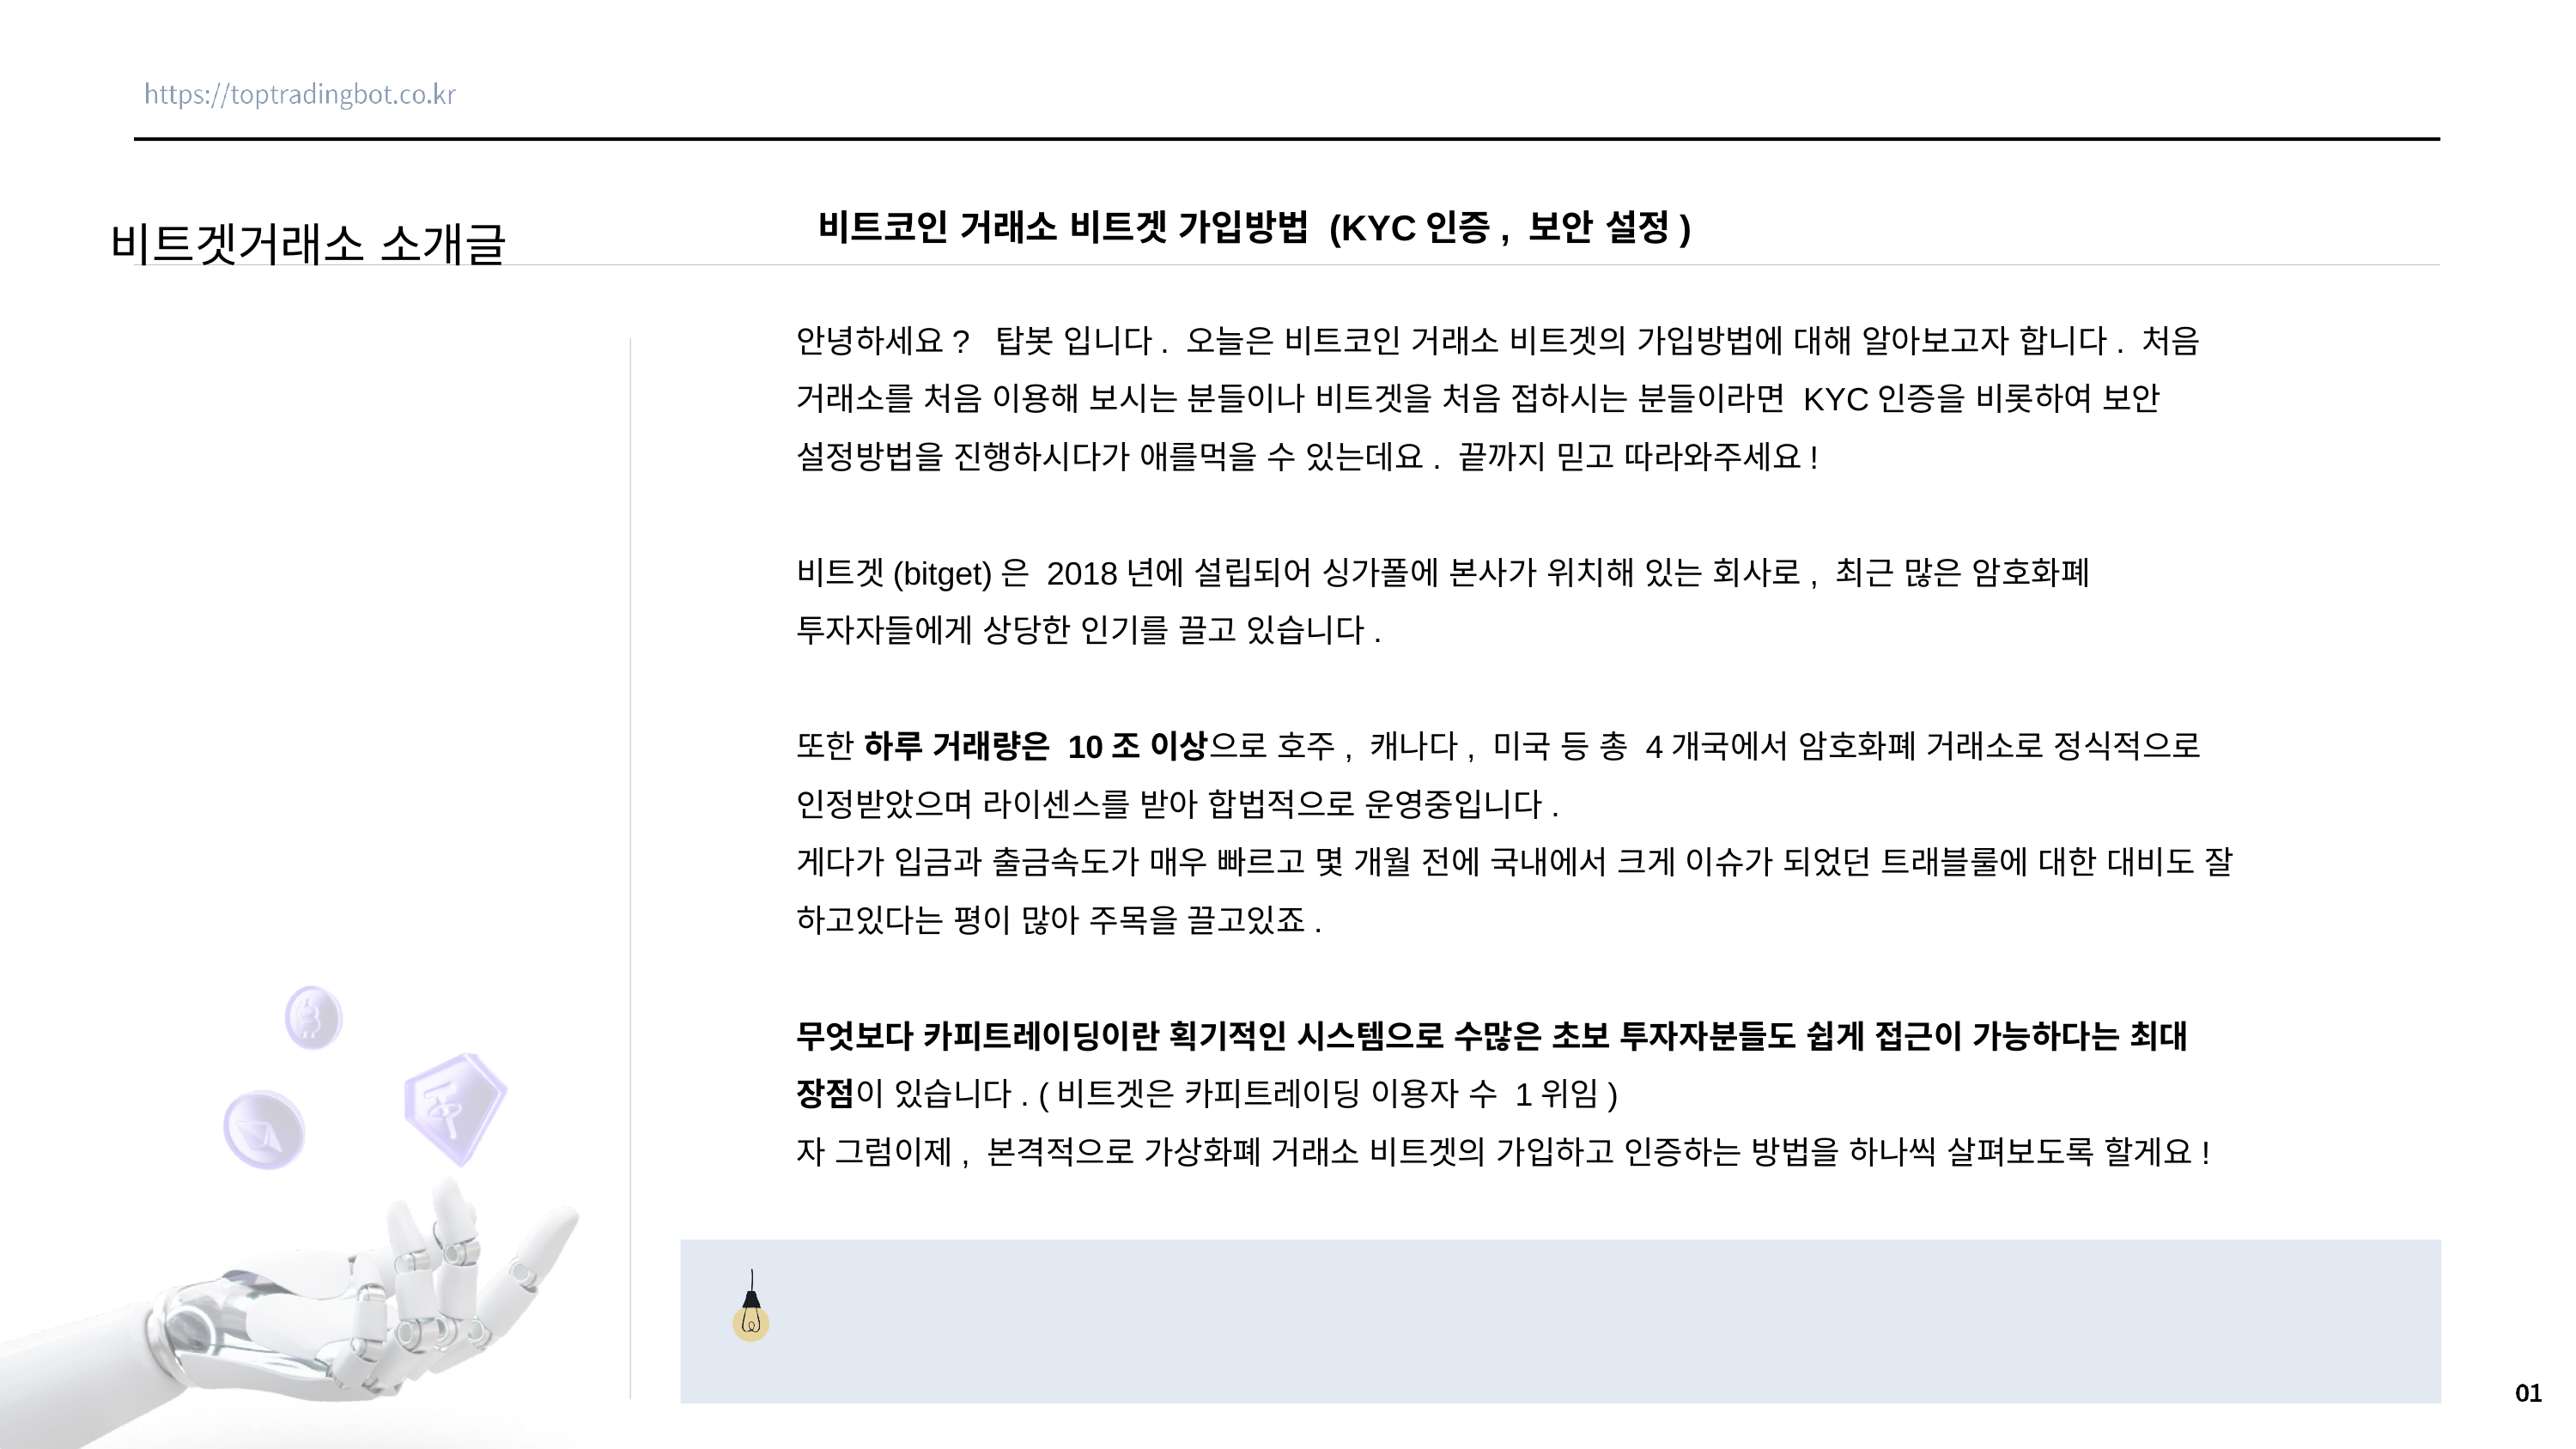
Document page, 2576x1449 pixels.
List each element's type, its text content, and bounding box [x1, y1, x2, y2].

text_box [0, 904, 770, 1449]
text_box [2516, 1383, 2542, 1403]
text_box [145, 82, 457, 110]
text_box 비트코인 거래소 비트겟 가입방법 (KYC인증, 보안 설정) [805, 177, 2130, 254]
text_box 비트겟거래소 소개글 [96, 209, 580, 278]
text_box [134, 137, 2441, 142]
text_box 안녕하세요? 탑봇 입니다. 오늘은 비트코인 거래소 비트겟의 가입방법에 대해 알아보고자 합니다. 처음 거래소를 처음 이용해 보시는 분들이나 비트겟을 처음 접하시는 분들이라면 KYC인증을 비롯하여 보안 설정방법을 진행하시다가 애를먹을 수 있는데요. 끝까지 믿고 따라와주세요! 비트겟(bitget)은 2018년에 설립되어 싱가폴에 본사가 위치해 있는 회사로, 최근 많은 암호화폐 투자자들에게 상당한 인기를 끌고 있습니다. ​ 또한 하루 거래량은 10조 이상으로 호주, 캐나다, 미국 등 총 4개국에서 암호화폐 거래소로 정식적으로 인정받았으며 라이센스를 받아 합법적으로 운영중입니다. 게다가 입금과 출금속도가 매우 빠르고 몇 개월 전에 국내에서 크게 이슈가 되었던 트래블룰에 대한 대비도 잘 하고있다는 평이 많아 주목을 끌고있죠. ​ 무엇보다 카피트레이딩이란 획기적인 시스템으로 수많은 초보 투자자분들도 쉽게 접근이 가능하다는 최대 장점이 있습니다. (비트겟은 카피트레이딩 이용자 수 1위임) 자 그럼이제, 본격적으로 가상화폐 거래소 비트겟의 가입하고 인증하는 방법을 하나씩 살펴보도록 할게요! [783, 294, 2287, 1177]
